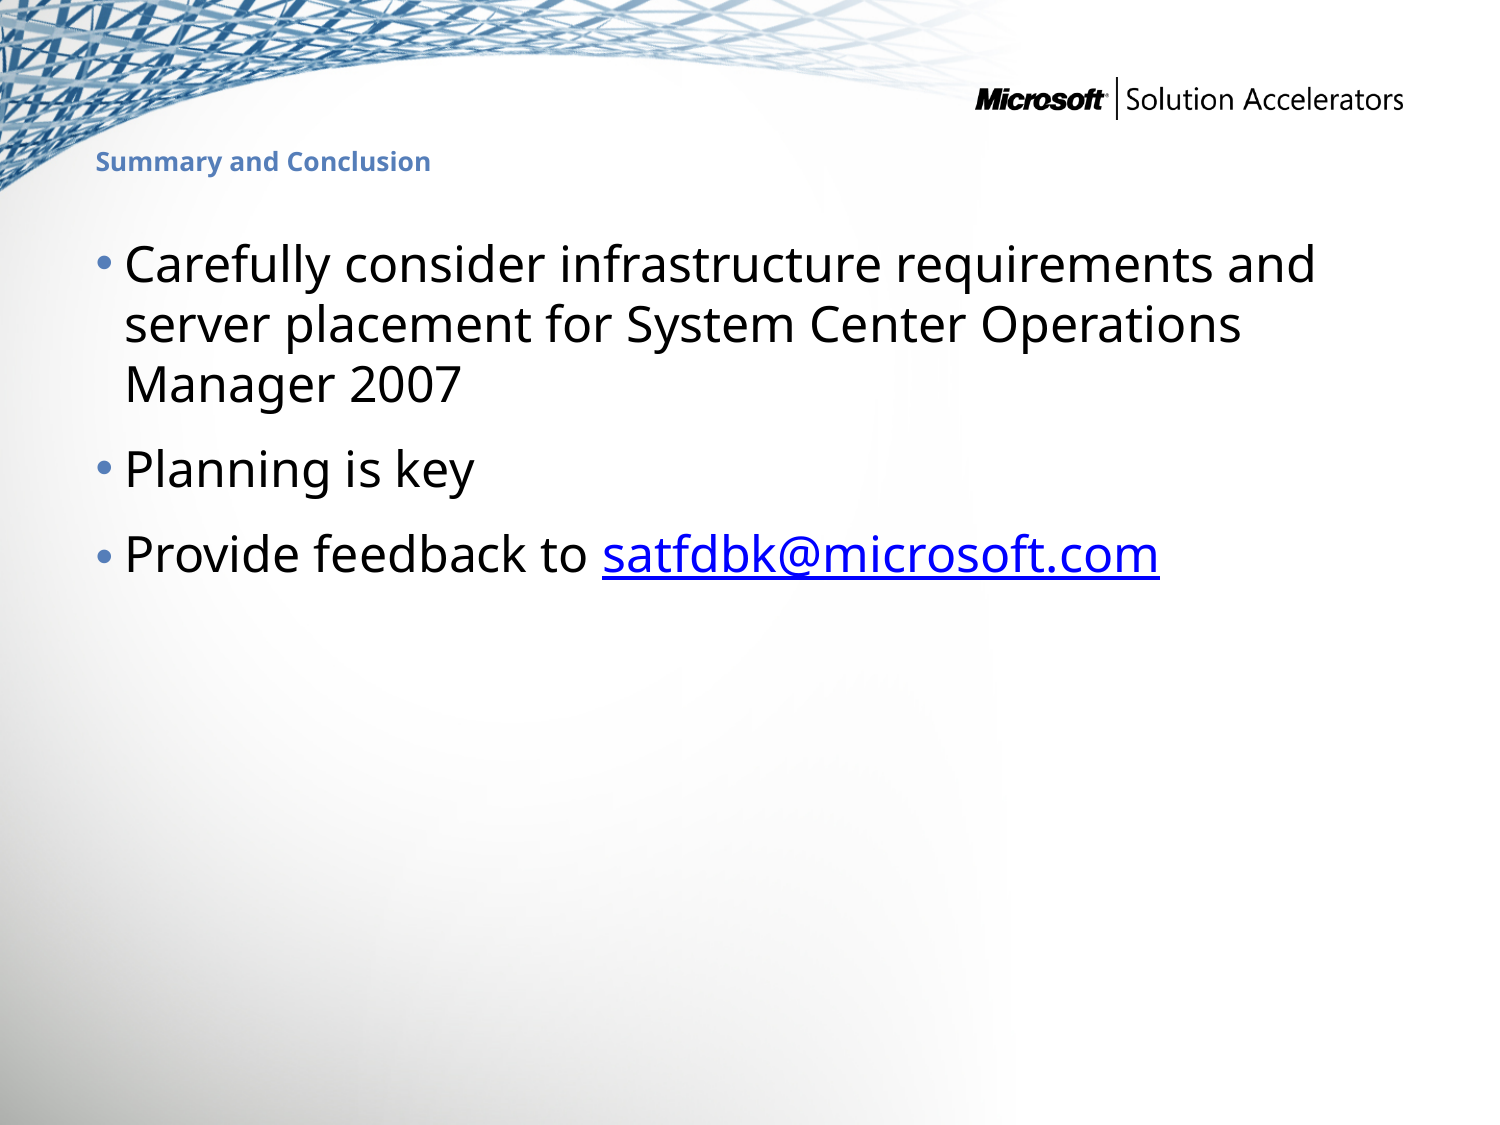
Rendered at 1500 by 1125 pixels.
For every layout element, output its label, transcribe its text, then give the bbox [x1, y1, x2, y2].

title Summary and Conclusion [88, 138, 1439, 214]
picture [0, 0, 1500, 1125]
list Carefully consider infrastructure requirements and server placement for System Center Operations Manager 2007 Planning is key Provide feedback to satfdbk@microsoft.com [88, 224, 1439, 921]
